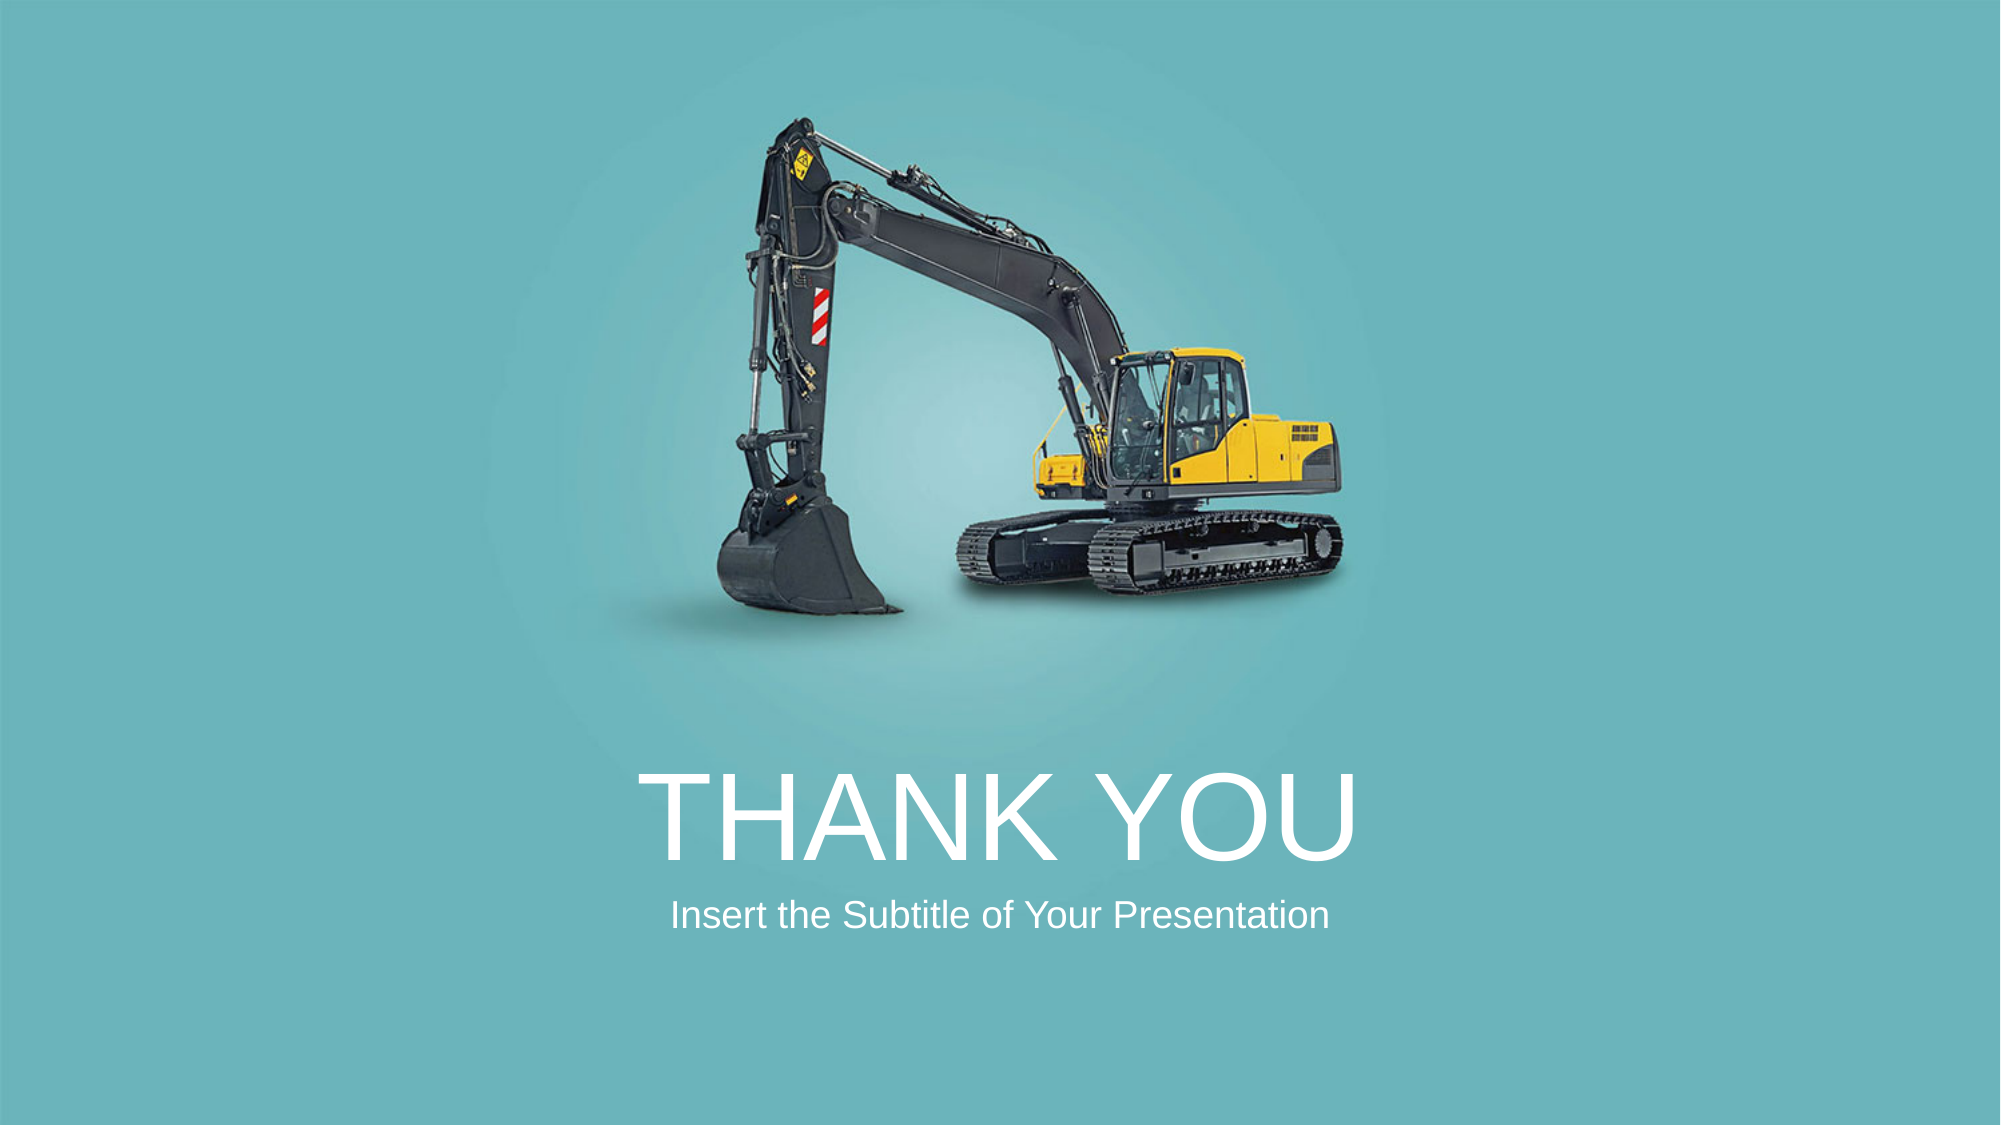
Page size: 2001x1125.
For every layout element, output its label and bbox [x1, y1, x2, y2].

text_box [0, 727, 2000, 944]
picture [0, 0, 2001, 1125]
